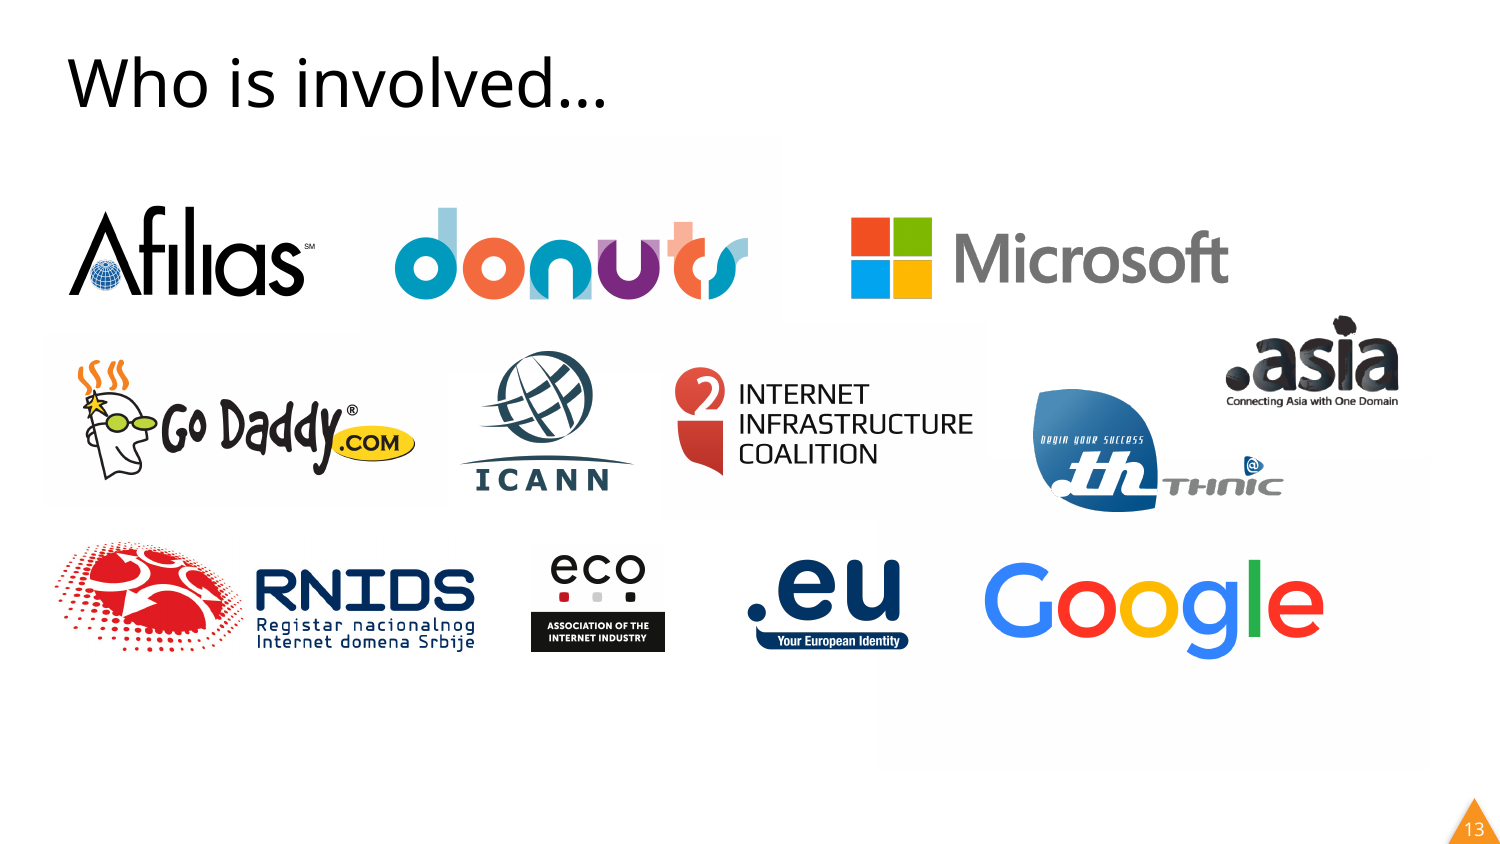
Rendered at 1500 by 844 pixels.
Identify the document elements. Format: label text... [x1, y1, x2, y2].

picture [66, 203, 317, 299]
picture [43, 135, 1430, 770]
title Who is involved… [52, 33, 1438, 175]
picture [530, 545, 665, 653]
picture [52, 533, 477, 661]
